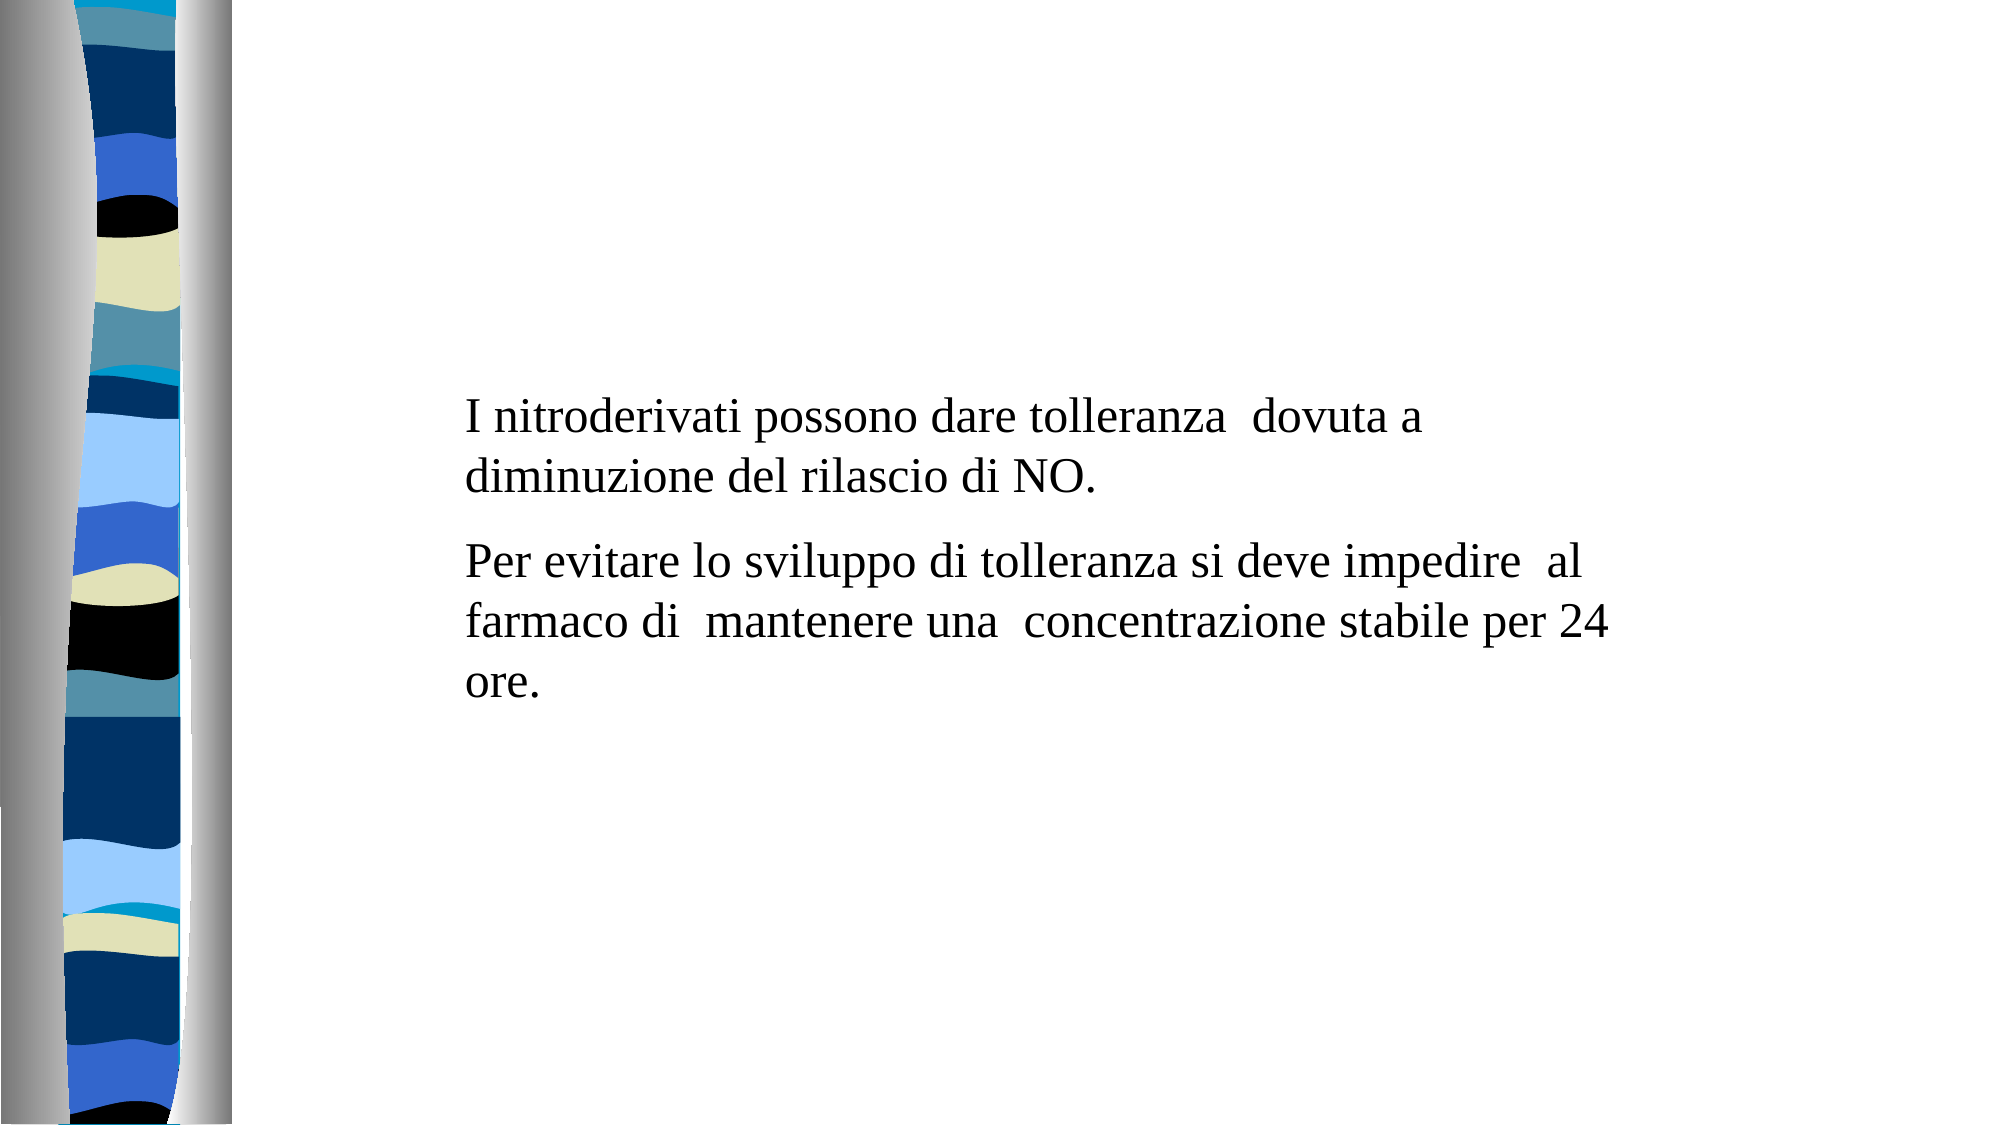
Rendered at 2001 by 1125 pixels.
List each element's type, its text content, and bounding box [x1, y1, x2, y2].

text_box I nitroderivati possono dare tolleranza dovuta a diminuzione del rilascio di NO. Per evitare lo sviluppo di tolleranza si deve impedire al farmaco di mantenere una concentrazione stabile per 24 ore. [449, 375, 1650, 715]
